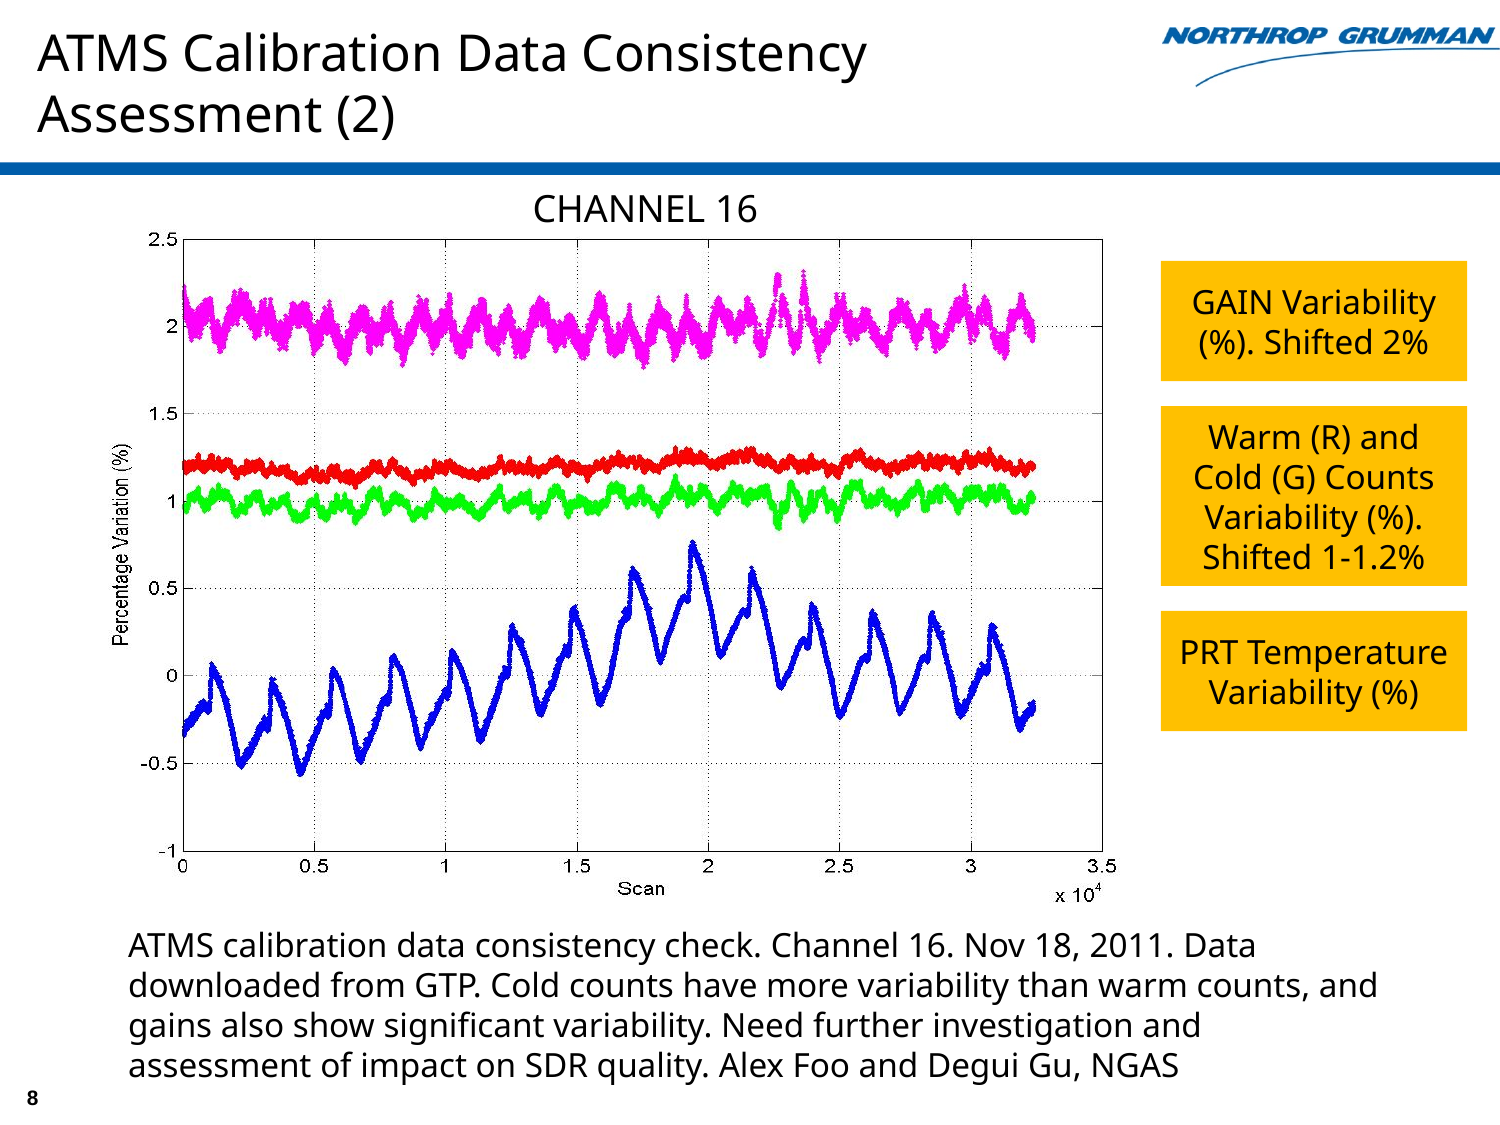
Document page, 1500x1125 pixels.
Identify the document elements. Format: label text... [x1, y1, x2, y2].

slide_number 8 [0, 1076, 66, 1125]
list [29, 182, 1215, 933]
text_box Warm (R) and Cold (G) Counts Variability (%). Shifted 1-1.2% [1218, 404, 1469, 588]
text_box PRT Temperature Variability (%) [1218, 609, 1469, 733]
text_box GAIN Variability (%). Shifted 2% [1218, 259, 1469, 383]
text_box ATMS calibration data consistency check. Channel 16. Nov 18, 2011. Data downloaded from GTP. Cold counts have more variability than warm counts, and gains also show significant variability. Need further investigation and assessment of impact on SDR quality. Alex Foo and Degui Gu, NGAS [113, 916, 1408, 1092]
title ATMS Calibration Data Consistency Assessment (2) [37, 12, 1138, 151]
picture [1162, 27, 1500, 88]
